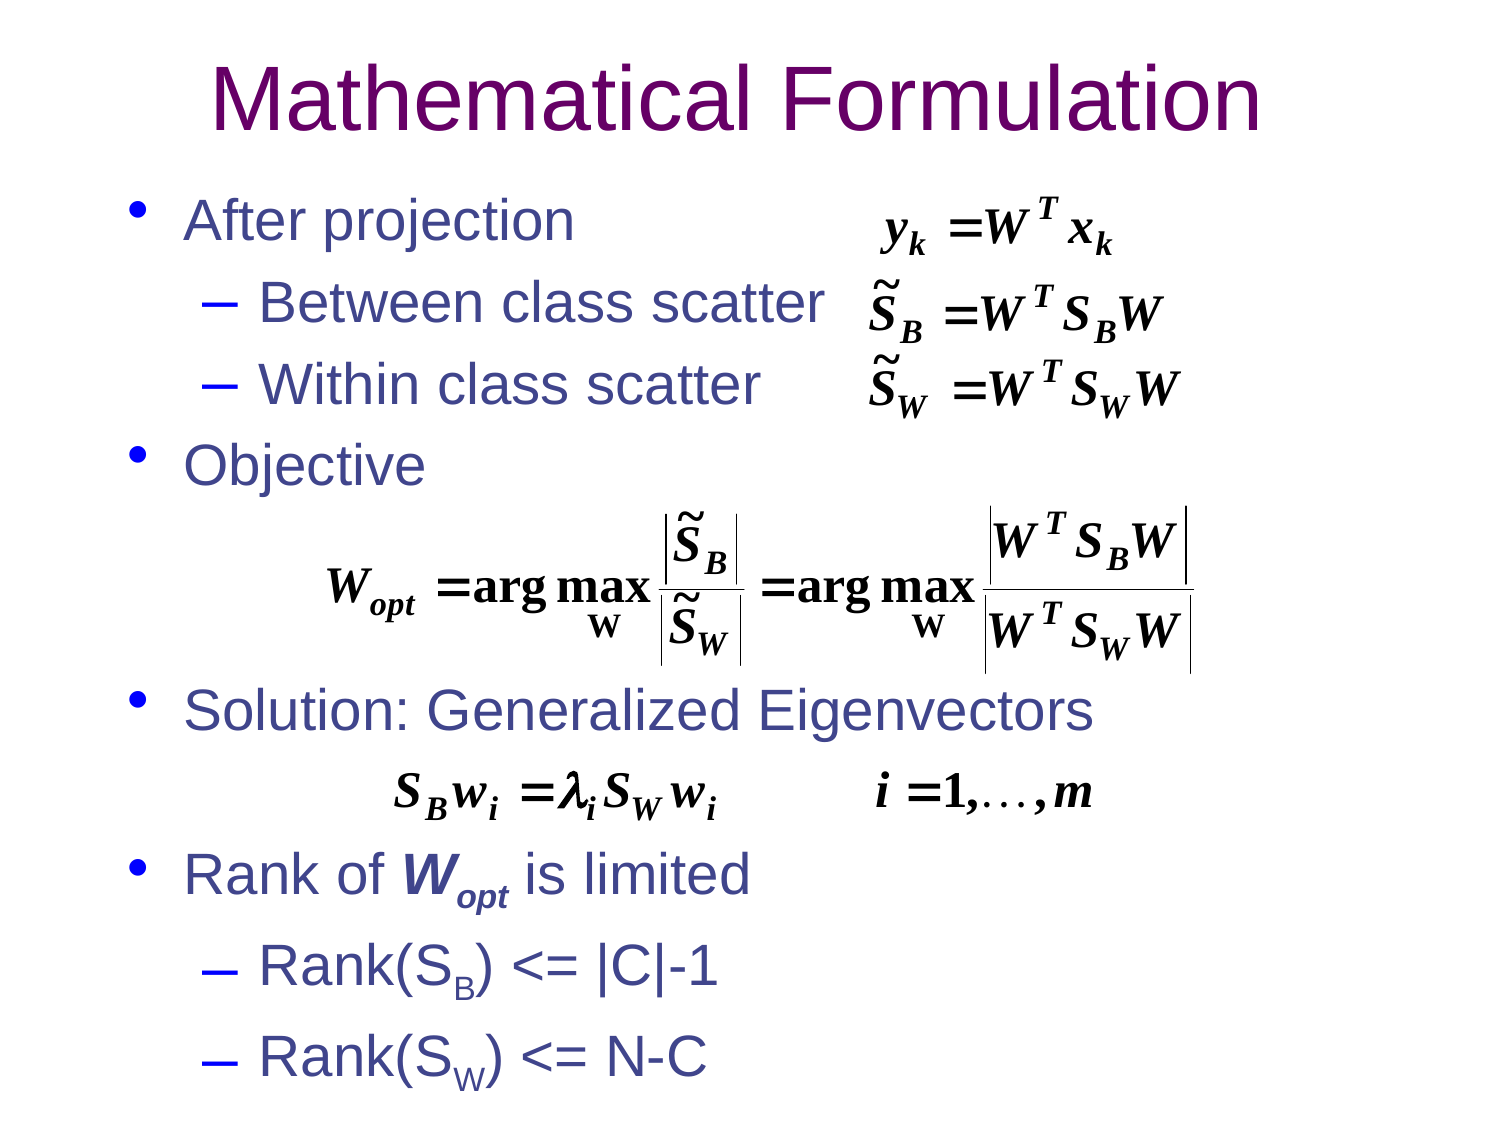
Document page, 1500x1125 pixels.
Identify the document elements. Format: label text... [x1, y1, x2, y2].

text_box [862, 349, 1193, 425]
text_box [862, 274, 1176, 348]
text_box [324, 499, 1199, 680]
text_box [387, 762, 1099, 828]
text_box After projection Between class scatter Within class scatter Objective Solution: Generalized Eigenvectors Rank of Wopt is limited Rank(SB) <= |C|-1 Rank(SW) <= N-C [112, 174, 1388, 1088]
text_box Mathematical Formulation [99, 0, 1375, 188]
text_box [874, 187, 1120, 263]
